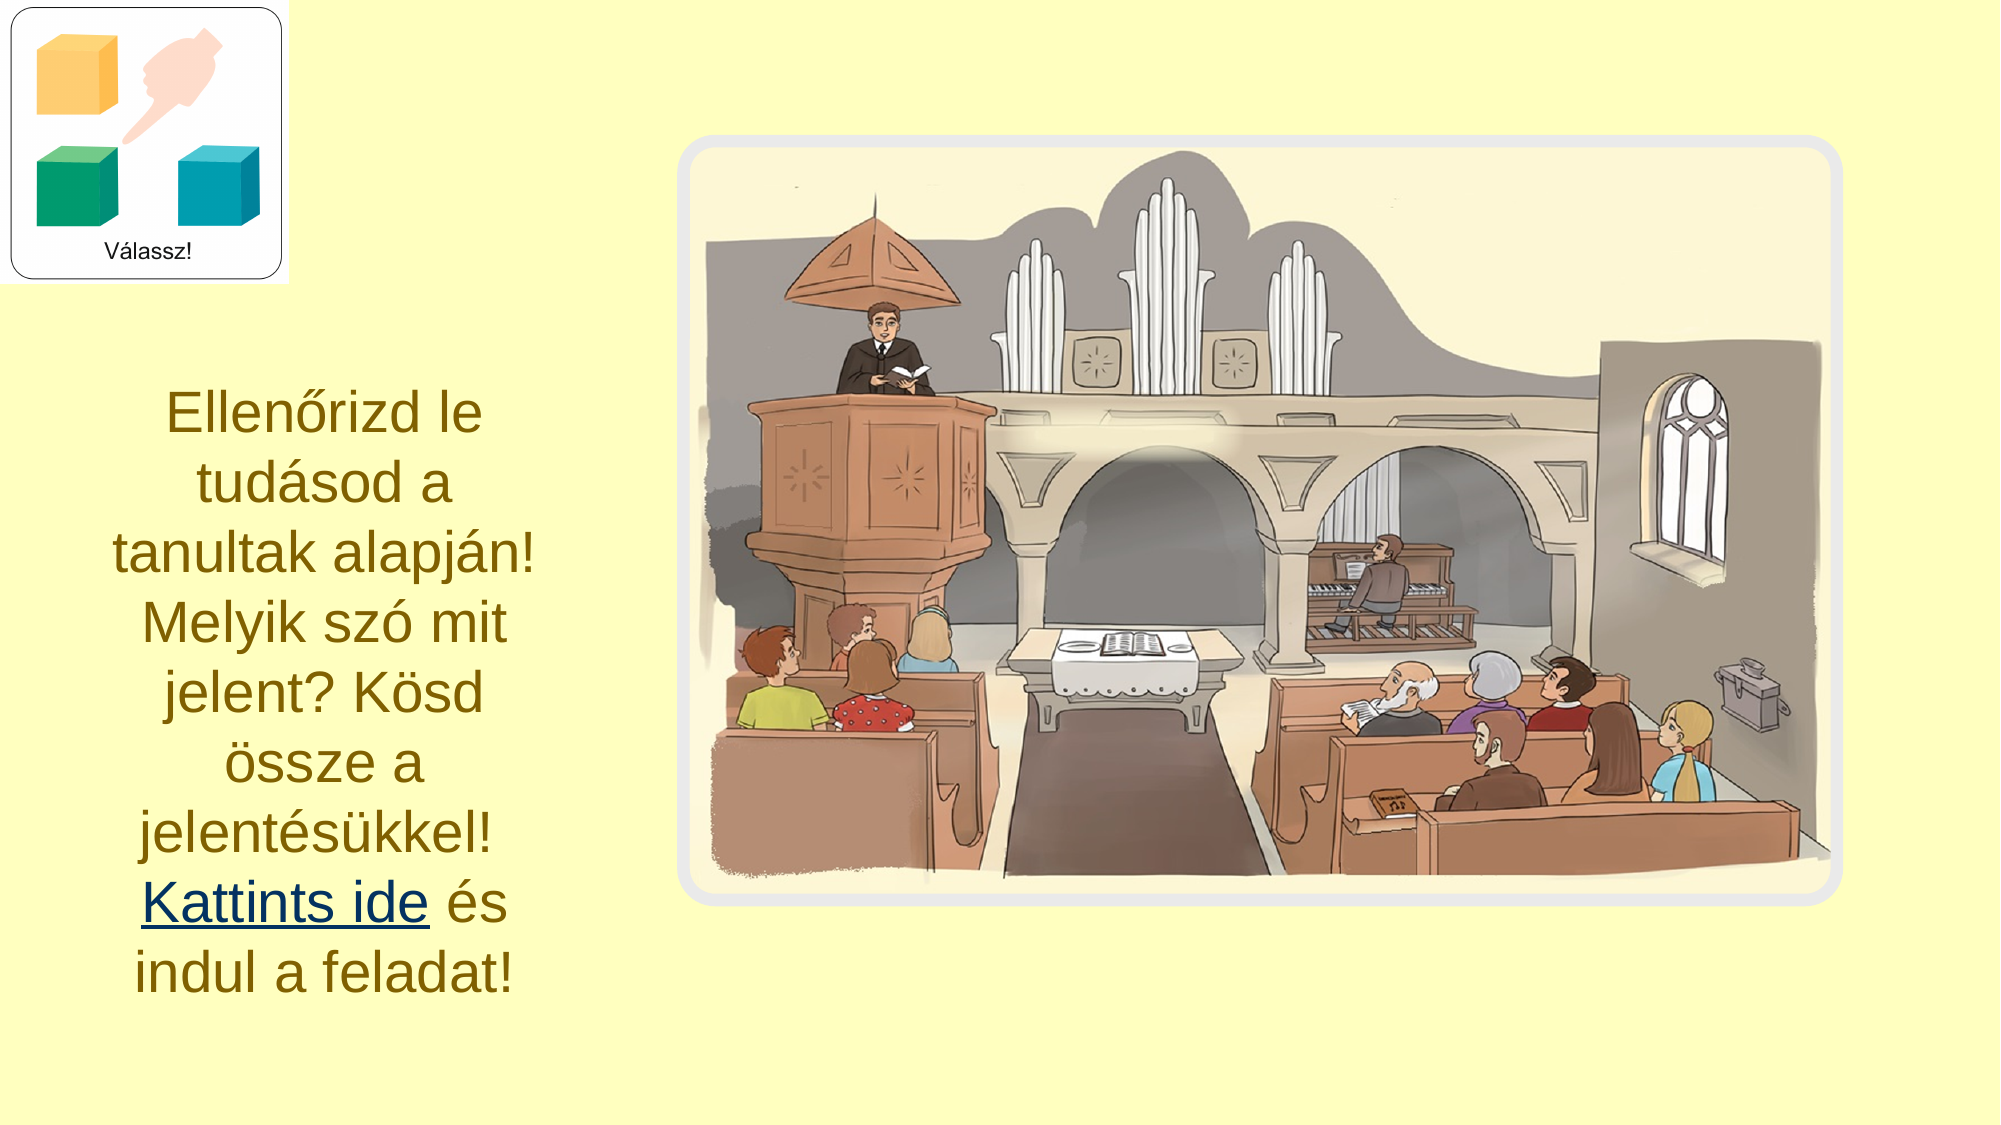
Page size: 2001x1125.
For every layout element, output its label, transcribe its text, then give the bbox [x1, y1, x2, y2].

text_box Ellenőrizd le tudásod a tanultak alapján! Melyik szó mit jelent? Kösd össze a jelentésükkel! Kattints ide és indul a feladat! [83, 366, 567, 1012]
picture [0, 0, 289, 284]
picture [683, 141, 1837, 900]
